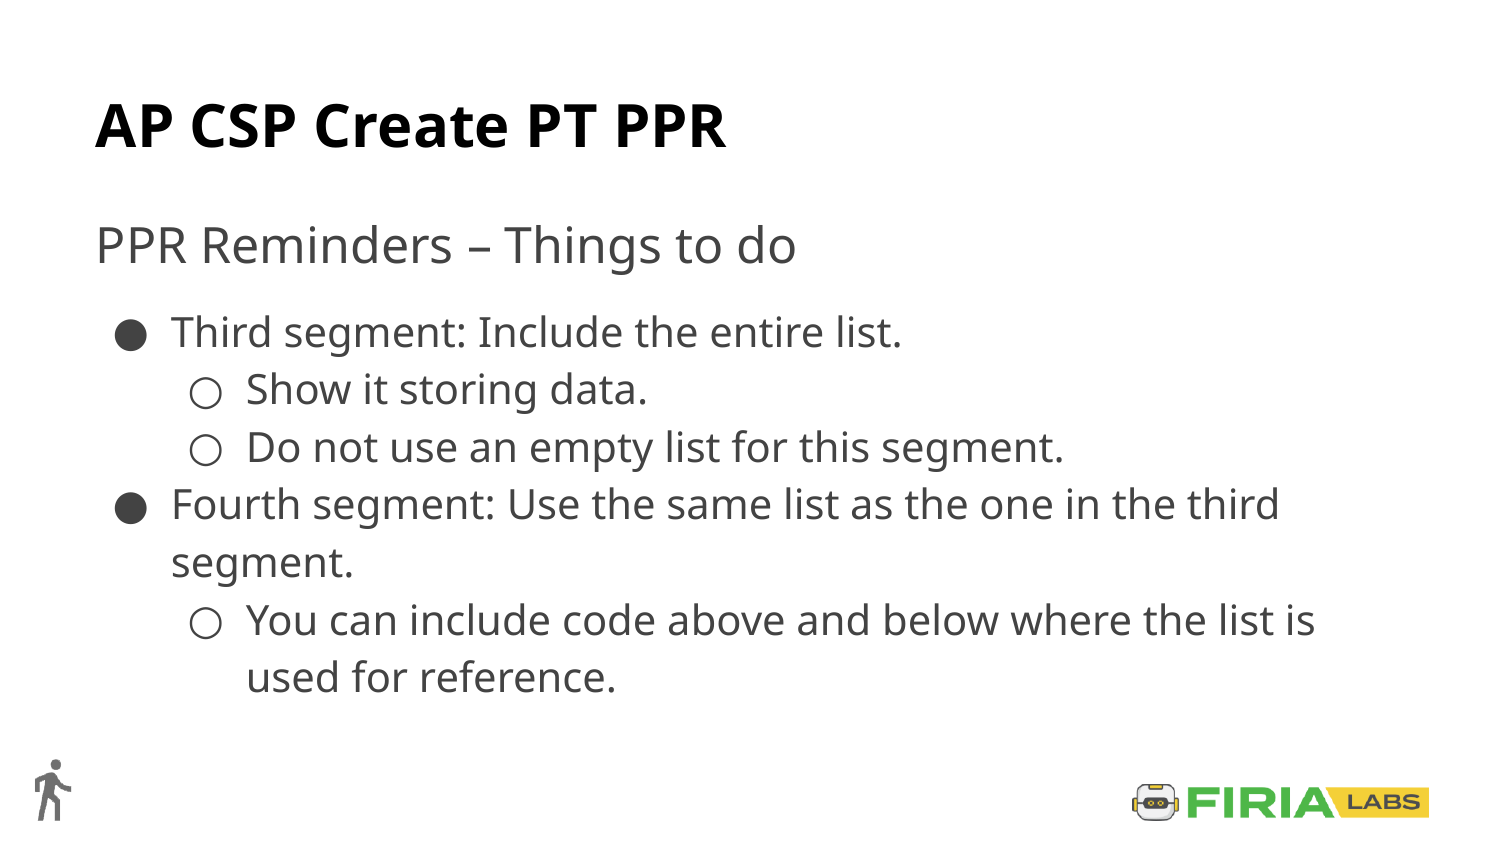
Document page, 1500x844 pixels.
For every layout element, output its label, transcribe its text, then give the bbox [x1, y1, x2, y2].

picture [19, 749, 80, 826]
title AP CSP Create PT PPR [80, 72, 1449, 176]
list PPR Reminders – Things to do Third segment: Include the entire list. Show it storing data. Do not use an empty list for this segment. Fourth segment: Use the same list as the one in the third segment. You can include code above and below where the list is used for reference. [80, 189, 1426, 822]
picture [1121, 777, 1436, 826]
